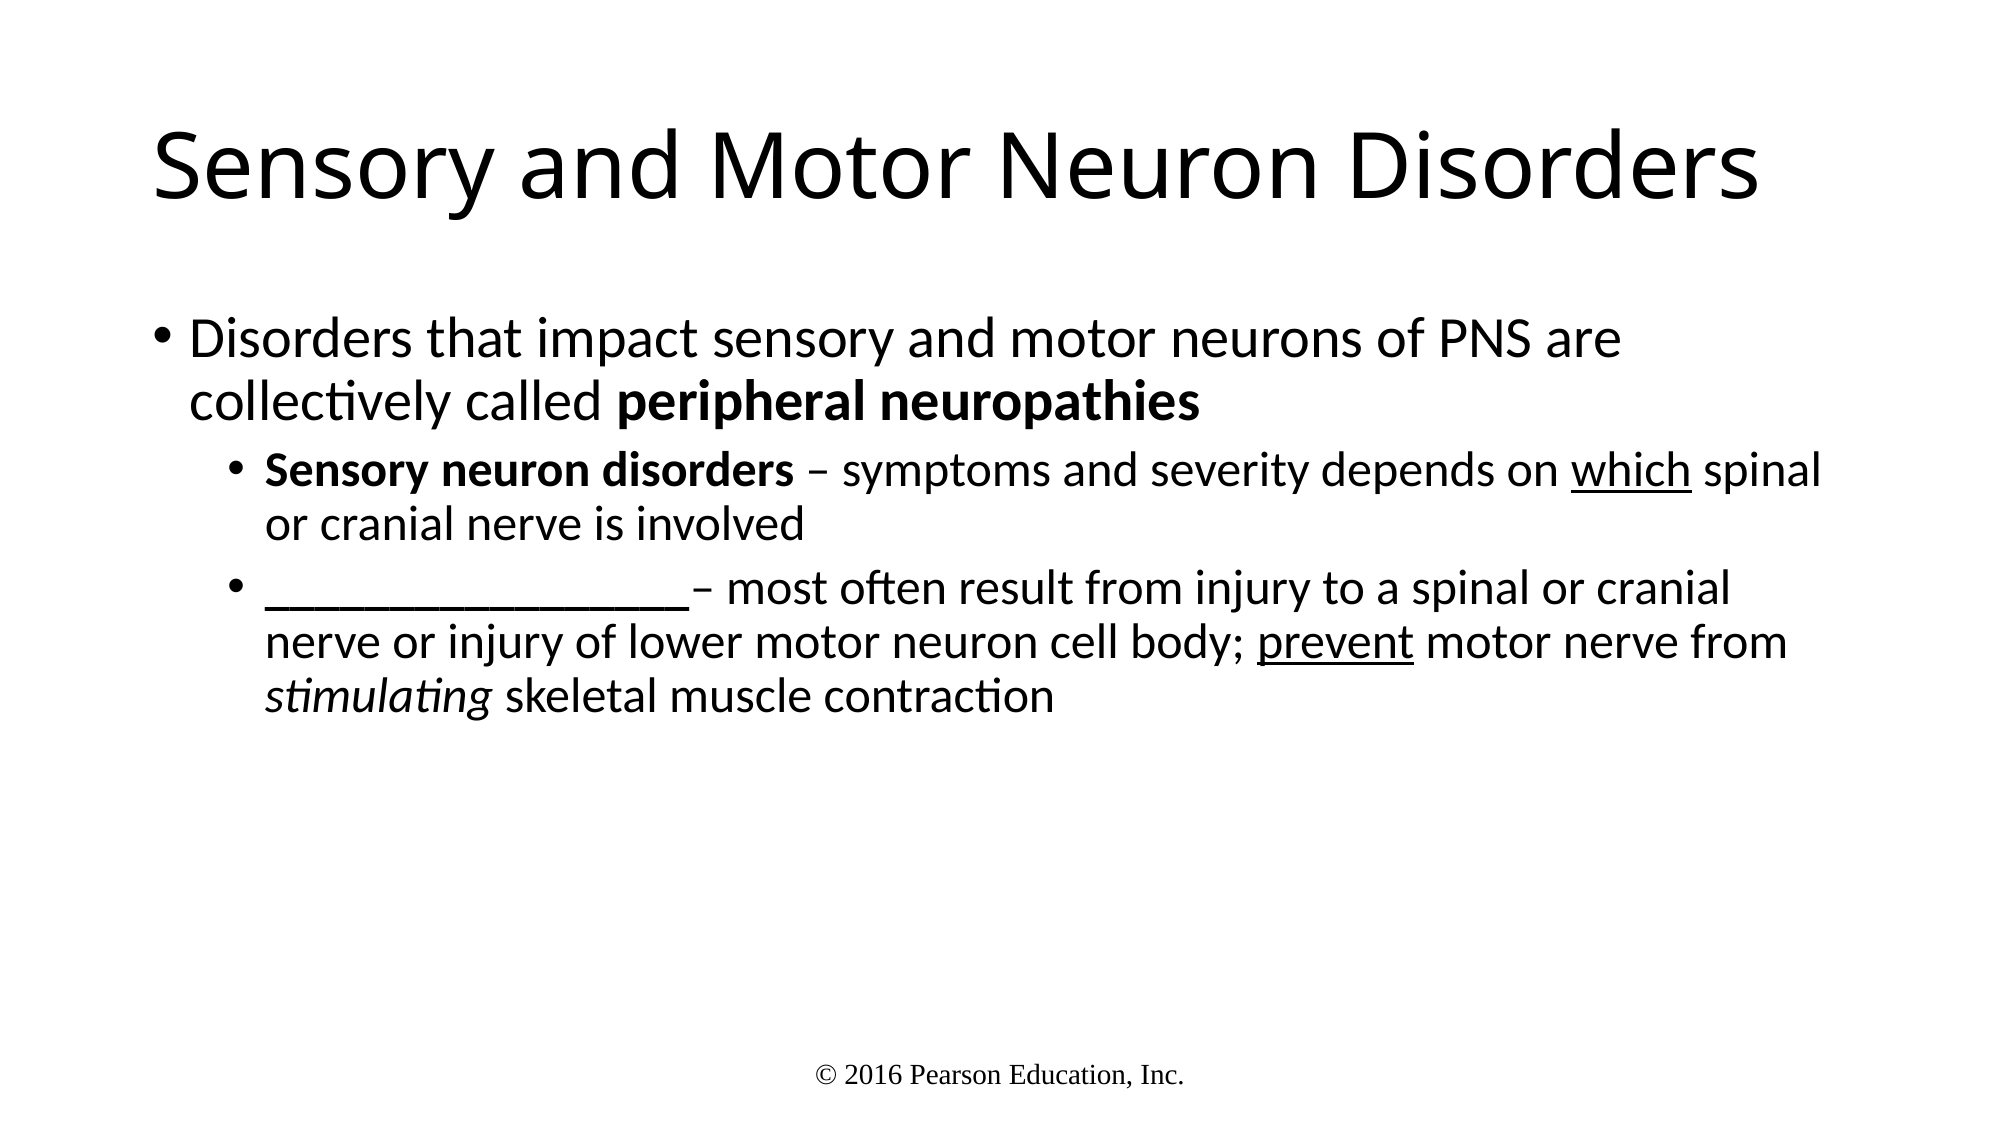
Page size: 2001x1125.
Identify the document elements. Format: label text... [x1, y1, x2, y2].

footer © 2016 Pearson Education, Inc. [662, 1042, 1338, 1103]
title Sensory and Motor Neuron Disorders [137, 59, 1863, 278]
list Disorders that impact sensory and motor neurons of PNS are collectively called peripheral neuropathies Sensory neuron disorders – symptoms and severity depends on which spinal or cranial nerve is involved _________________– most often result from injury to a spinal or cranial nerve or injury of lower motor neuron cell body; prevent motor nerve from stimulating skeletal muscle contraction [137, 299, 1863, 1014]
